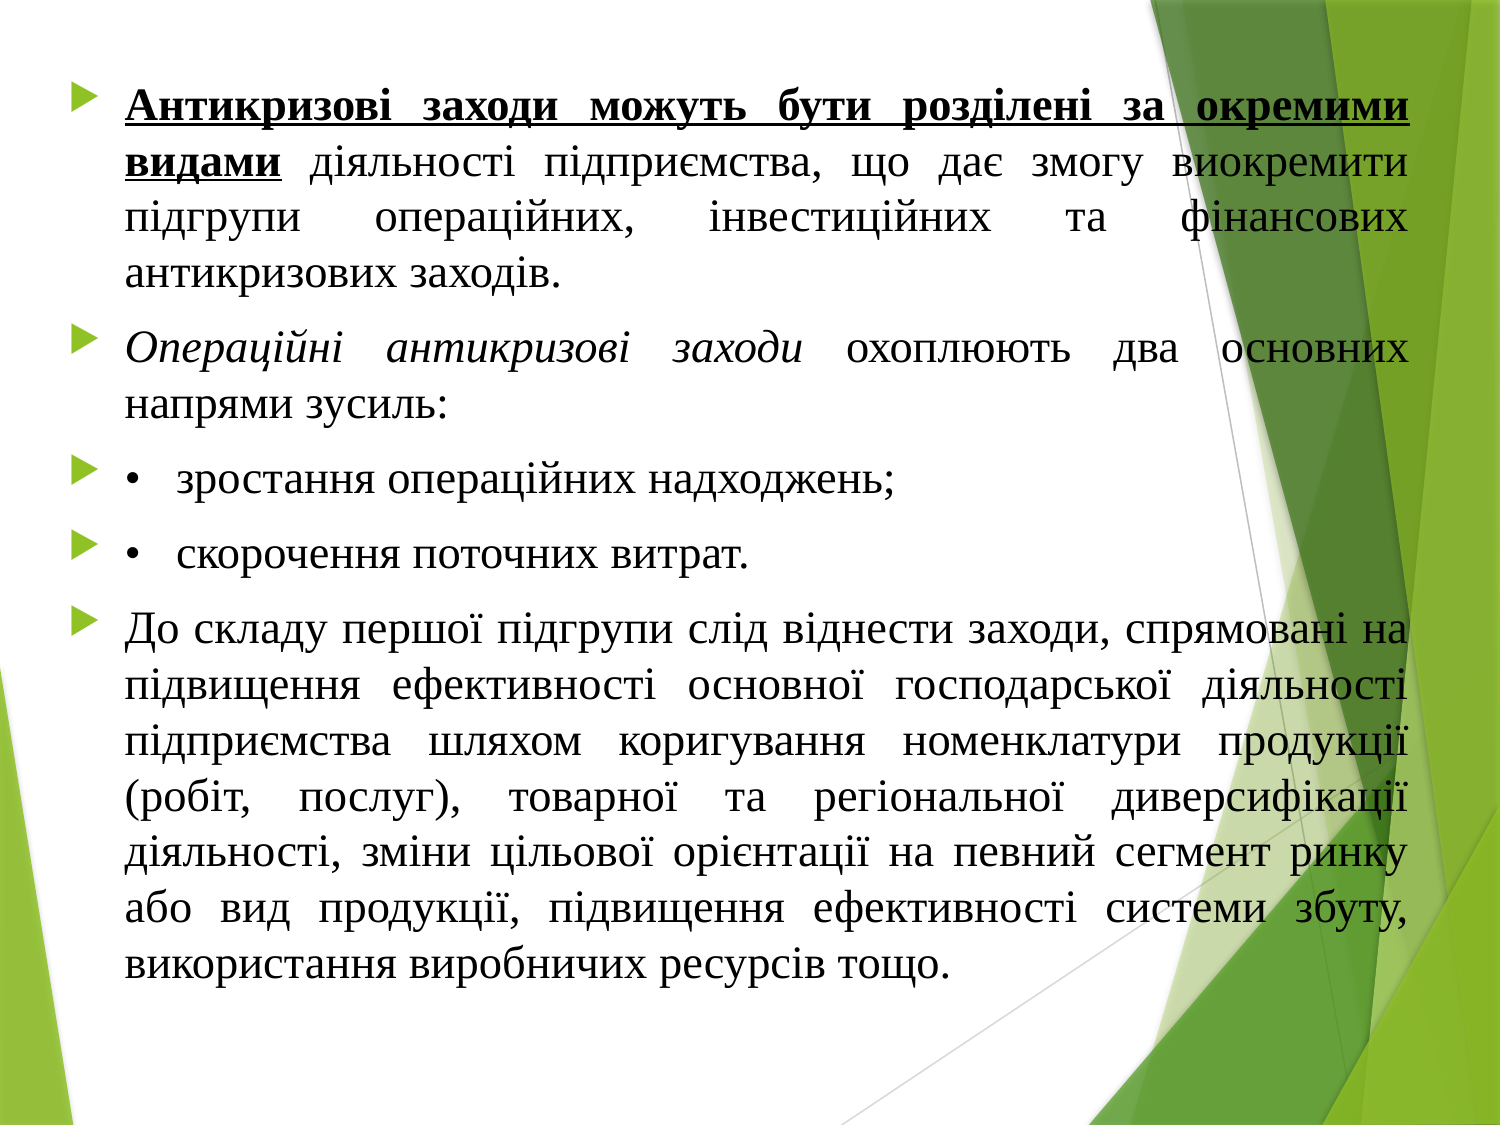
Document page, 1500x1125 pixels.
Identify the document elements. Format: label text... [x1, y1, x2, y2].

list Антикризові заходи можуть бути розділені за окремими видами діяльності підприємства, що дає змогу виокремити підгрупи операційних, інвестиційних та фінансових антикризових заходів. Операційні антикризові заходи охоплюють два основних напрями зусиль: • зростання операційних надходжень; • скорочення поточних витрат. До складу першої підгрупи слід віднести заходи, спрямовані на підвищення ефективності основної господарської діяльності підприємства шляхом коригування номенклатури продукції (робіт, послуг), товарної та регіональної диверсифікації діяльності, зміни цільової орієнтації на певний сегмент ринку або вид продукції, підвищення ефективності системи збуту, використання виробничих ресурсів тощо. [53, 66, 1425, 1005]
